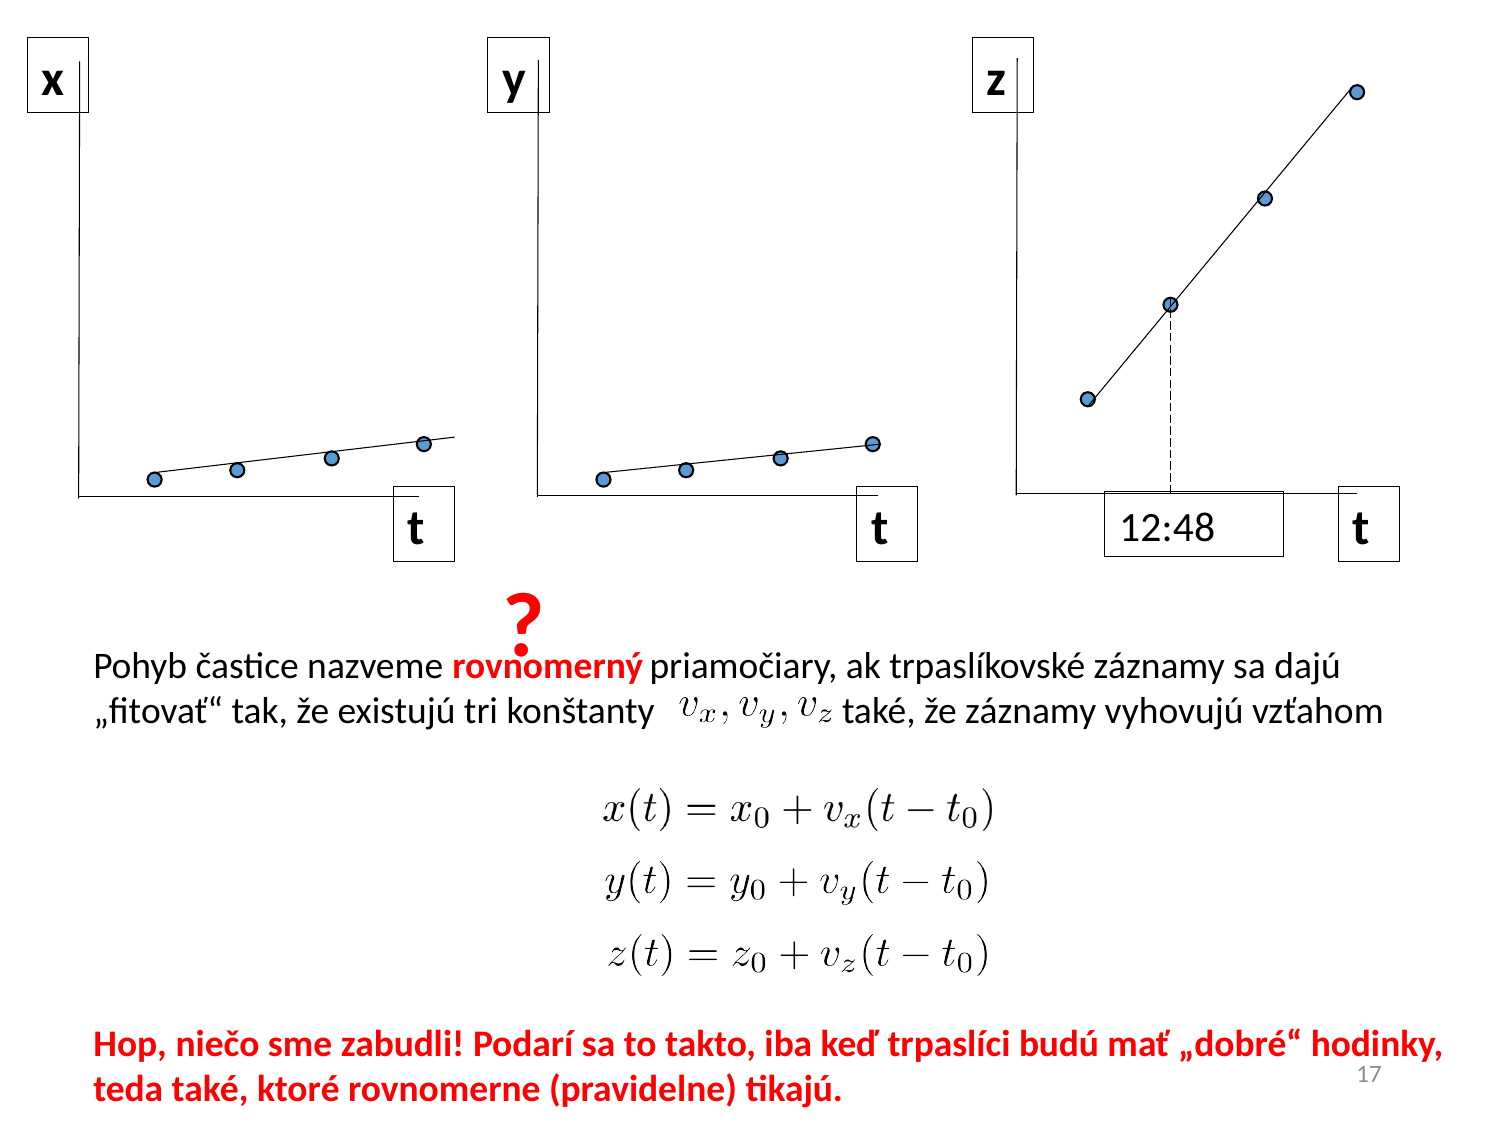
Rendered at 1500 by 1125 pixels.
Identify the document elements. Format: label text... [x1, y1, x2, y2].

text_box ? [487, 563, 538, 683]
text_box Pohyb častice nazveme rovnomerný priamočiary, ak trpaslíkovské záznamy sa dajú „fitovať“ tak, že existujú tri konštanty také, že záznamy vyhovujú vzťahom [78, 633, 1400, 784]
picture [679, 697, 832, 728]
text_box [603, 444, 880, 473]
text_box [1087, 87, 1353, 407]
slide_number 17 [1059, 1042, 1397, 1103]
picture [603, 788, 992, 831]
text_box Hop, niečo sme zabudli! Podarí sa to takto, iba keď trpaslíci budú mať „dobré“ hodinky, teda také, ktoré rovnomerne (pravidelne) tikajú. [78, 1011, 1471, 1117]
picture [604, 861, 987, 906]
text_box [27, 37, 1400, 563]
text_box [154, 437, 455, 473]
picture [608, 934, 987, 976]
